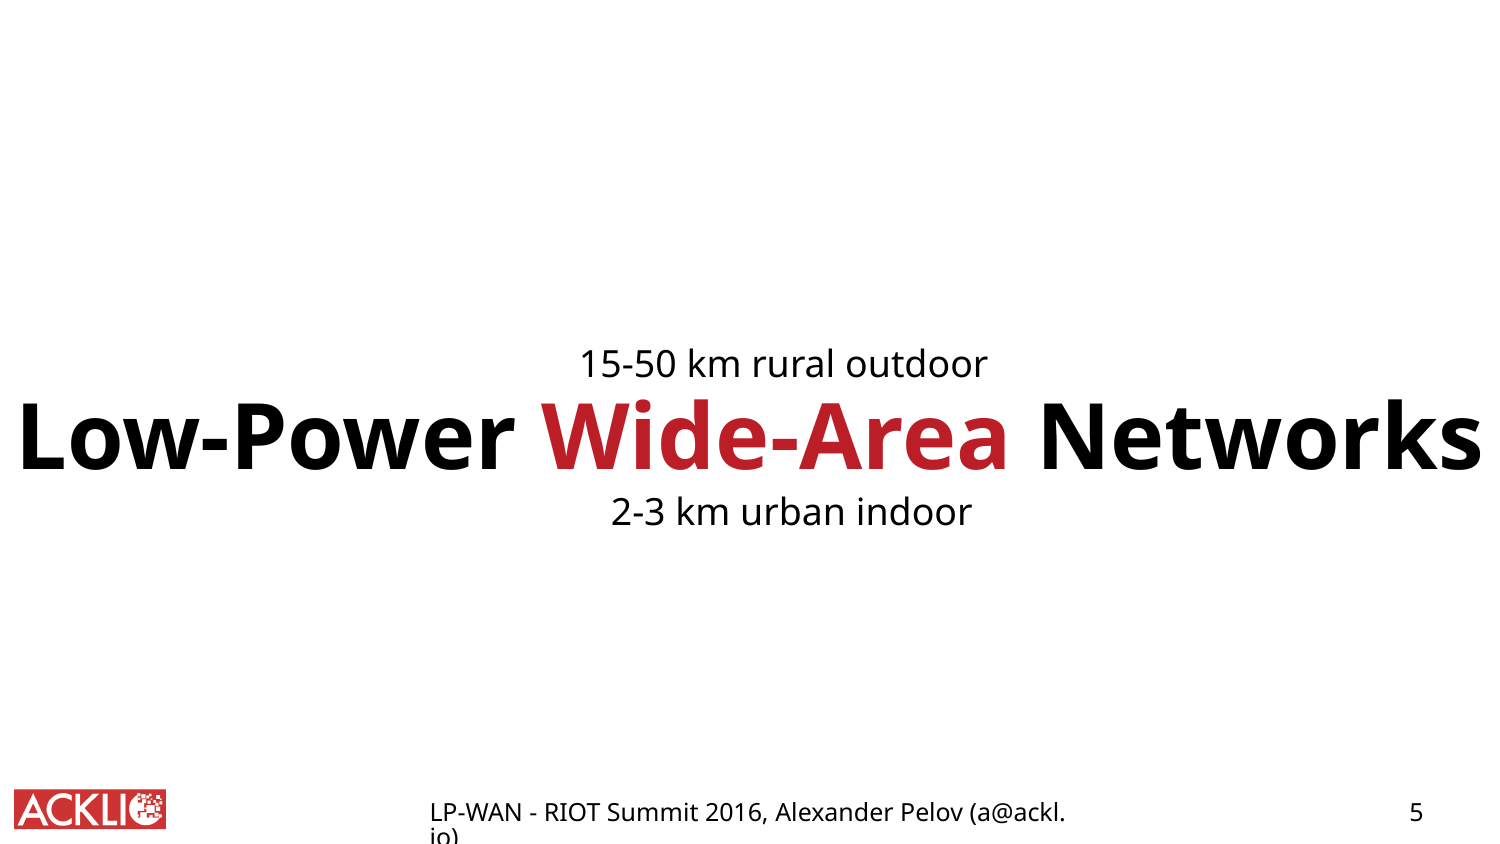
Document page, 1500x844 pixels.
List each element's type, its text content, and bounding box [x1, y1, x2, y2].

slide_number 5 [1358, 791, 1439, 837]
text_box Low-Power Wide-Area Networks [0, 359, 1500, 507]
text_box 2-3 km urban indoor [596, 480, 988, 541]
footer LP-WAN - RIOT Summit 2016, Alexander Pelov (a@ackl.io) [414, 791, 1086, 837]
picture [0, 774, 181, 844]
text_box 15-50 km rural outdoor [564, 333, 1004, 393]
